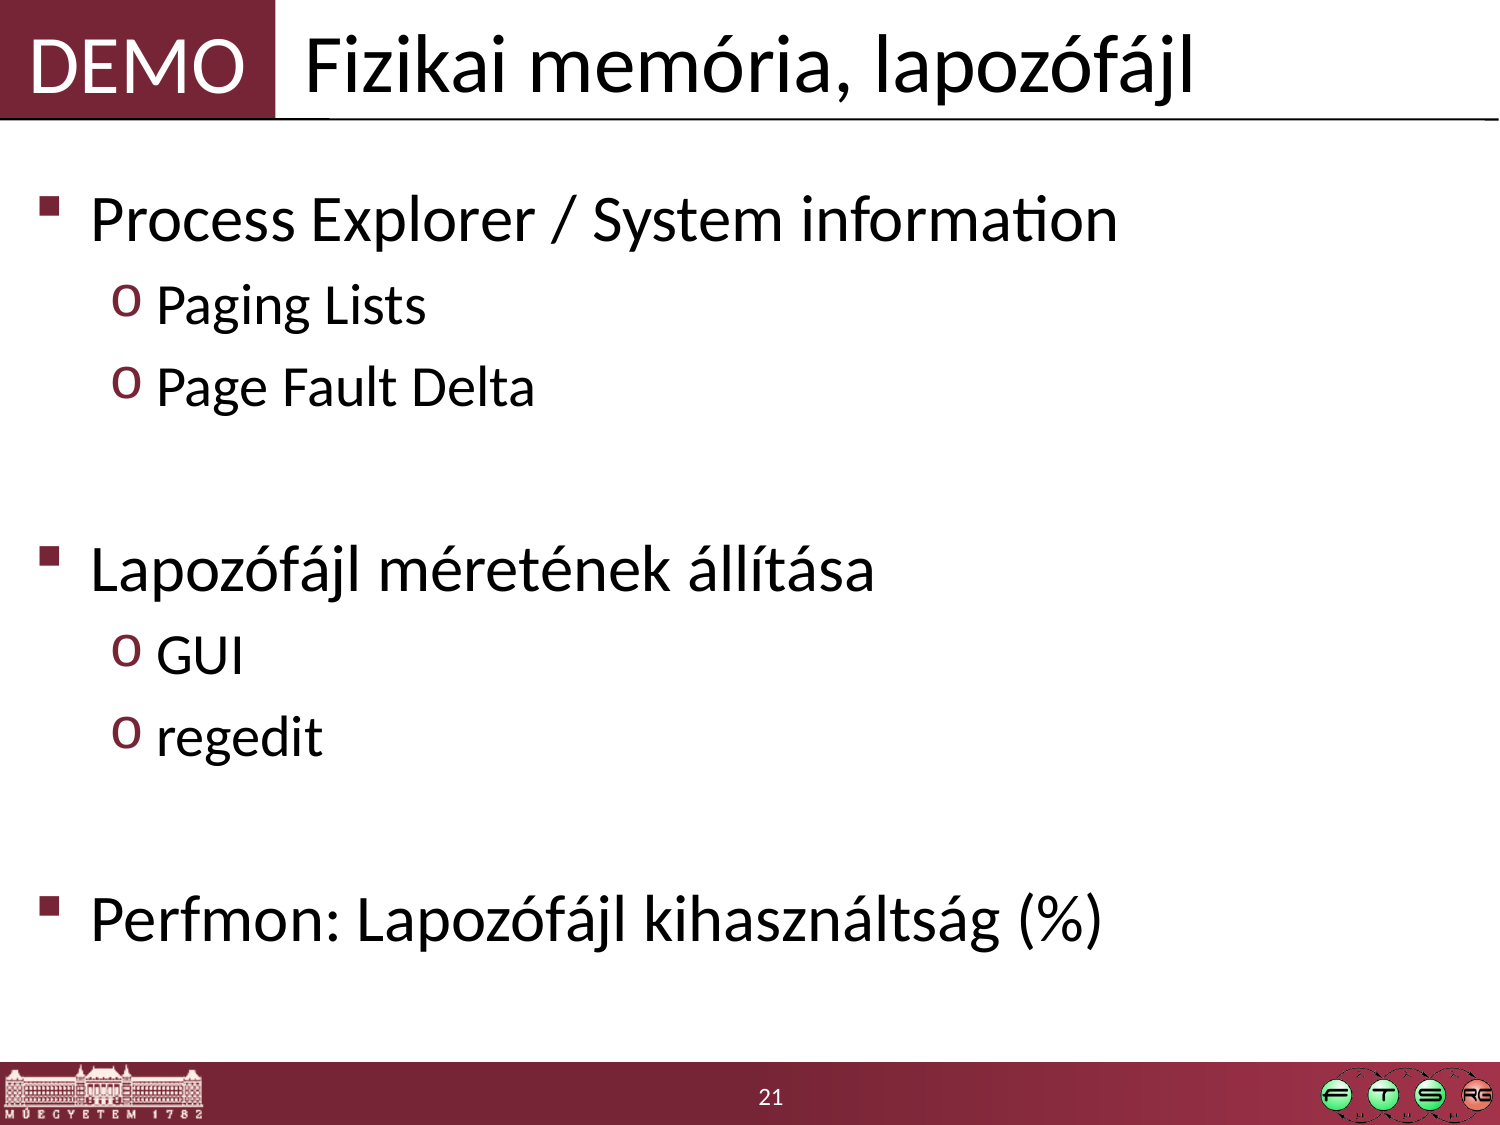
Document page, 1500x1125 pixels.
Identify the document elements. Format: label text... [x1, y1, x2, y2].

picture [1318, 1065, 1494, 1125]
picture [0, 1063, 209, 1123]
list Fizikai memória, lapozófájl [269, 0, 1500, 120]
list Process Explorer / System information Paging Lists Page Fault Delta Lapozófájl méretének állítása GUI regedit Perfmon: Lapozófájl kihasználtság (%) [19, 167, 1475, 1048]
slide_number 21 [527, 1066, 1015, 1125]
